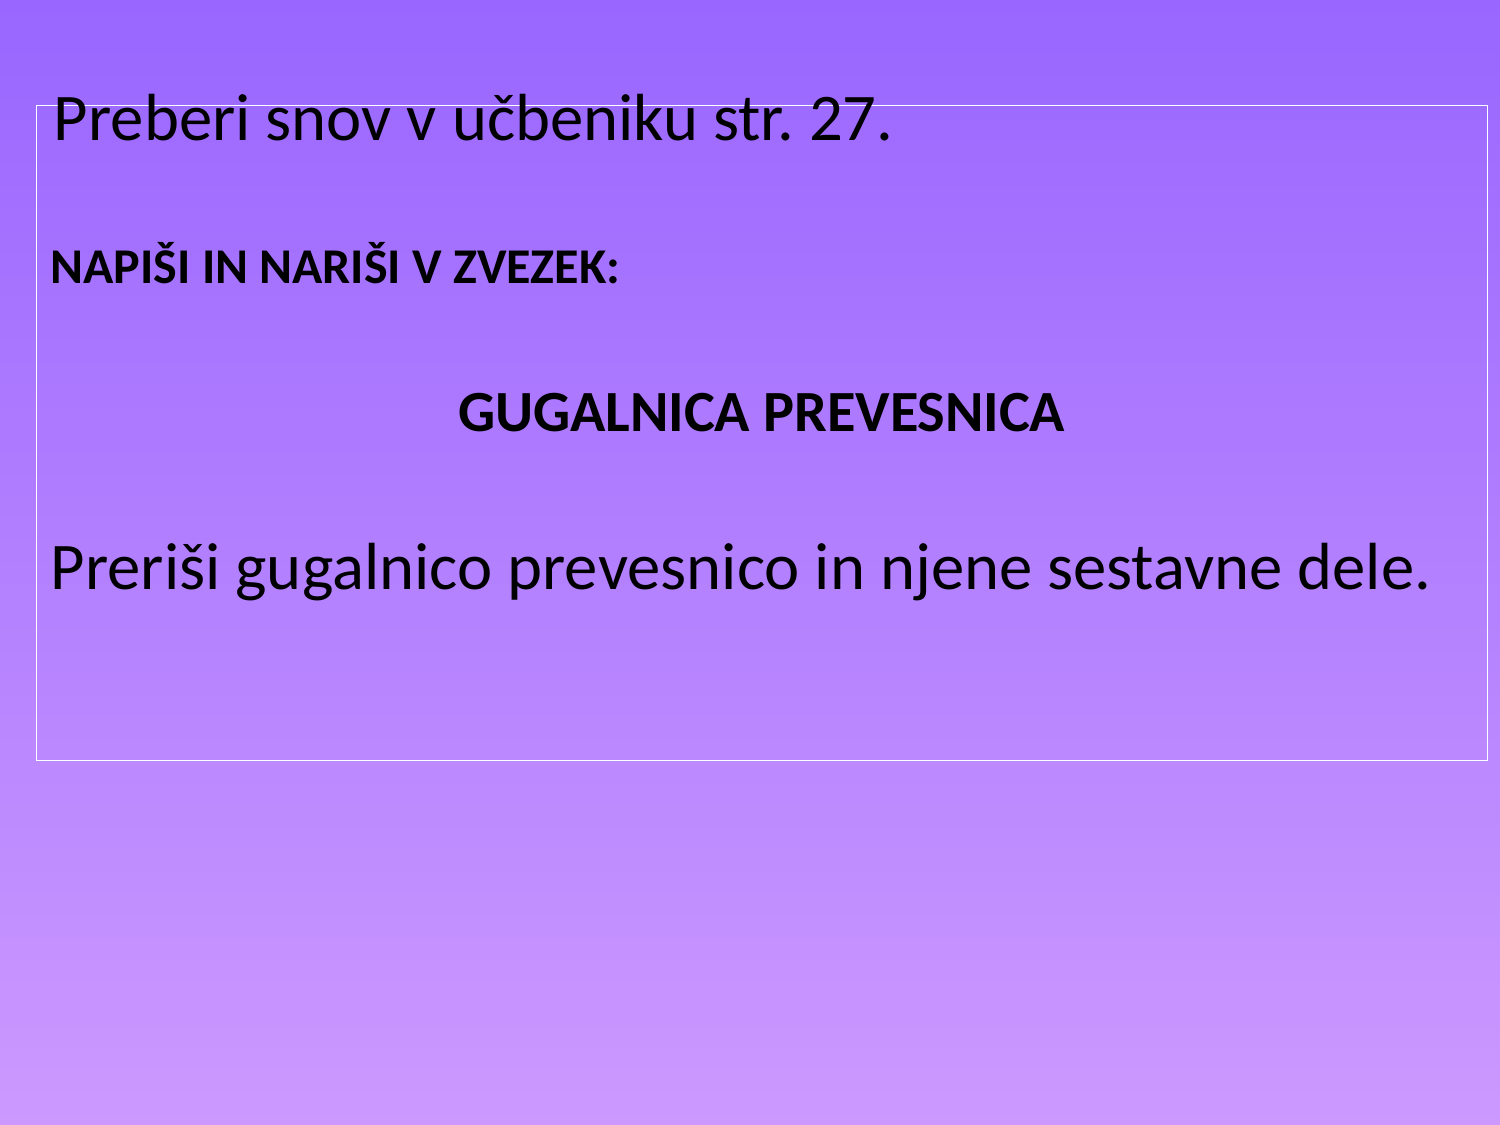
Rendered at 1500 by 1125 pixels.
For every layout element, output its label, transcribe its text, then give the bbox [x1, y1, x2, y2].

text_box Preberi snov v učbeniku str. 27. [39, 66, 1313, 162]
text_box NAPIŠI IN NARIŠI V ZVEZEK: GUGALNICA PREVESNICA Preriši gugalnico prevesnico in njene sestavne dele. [36, 105, 1488, 761]
